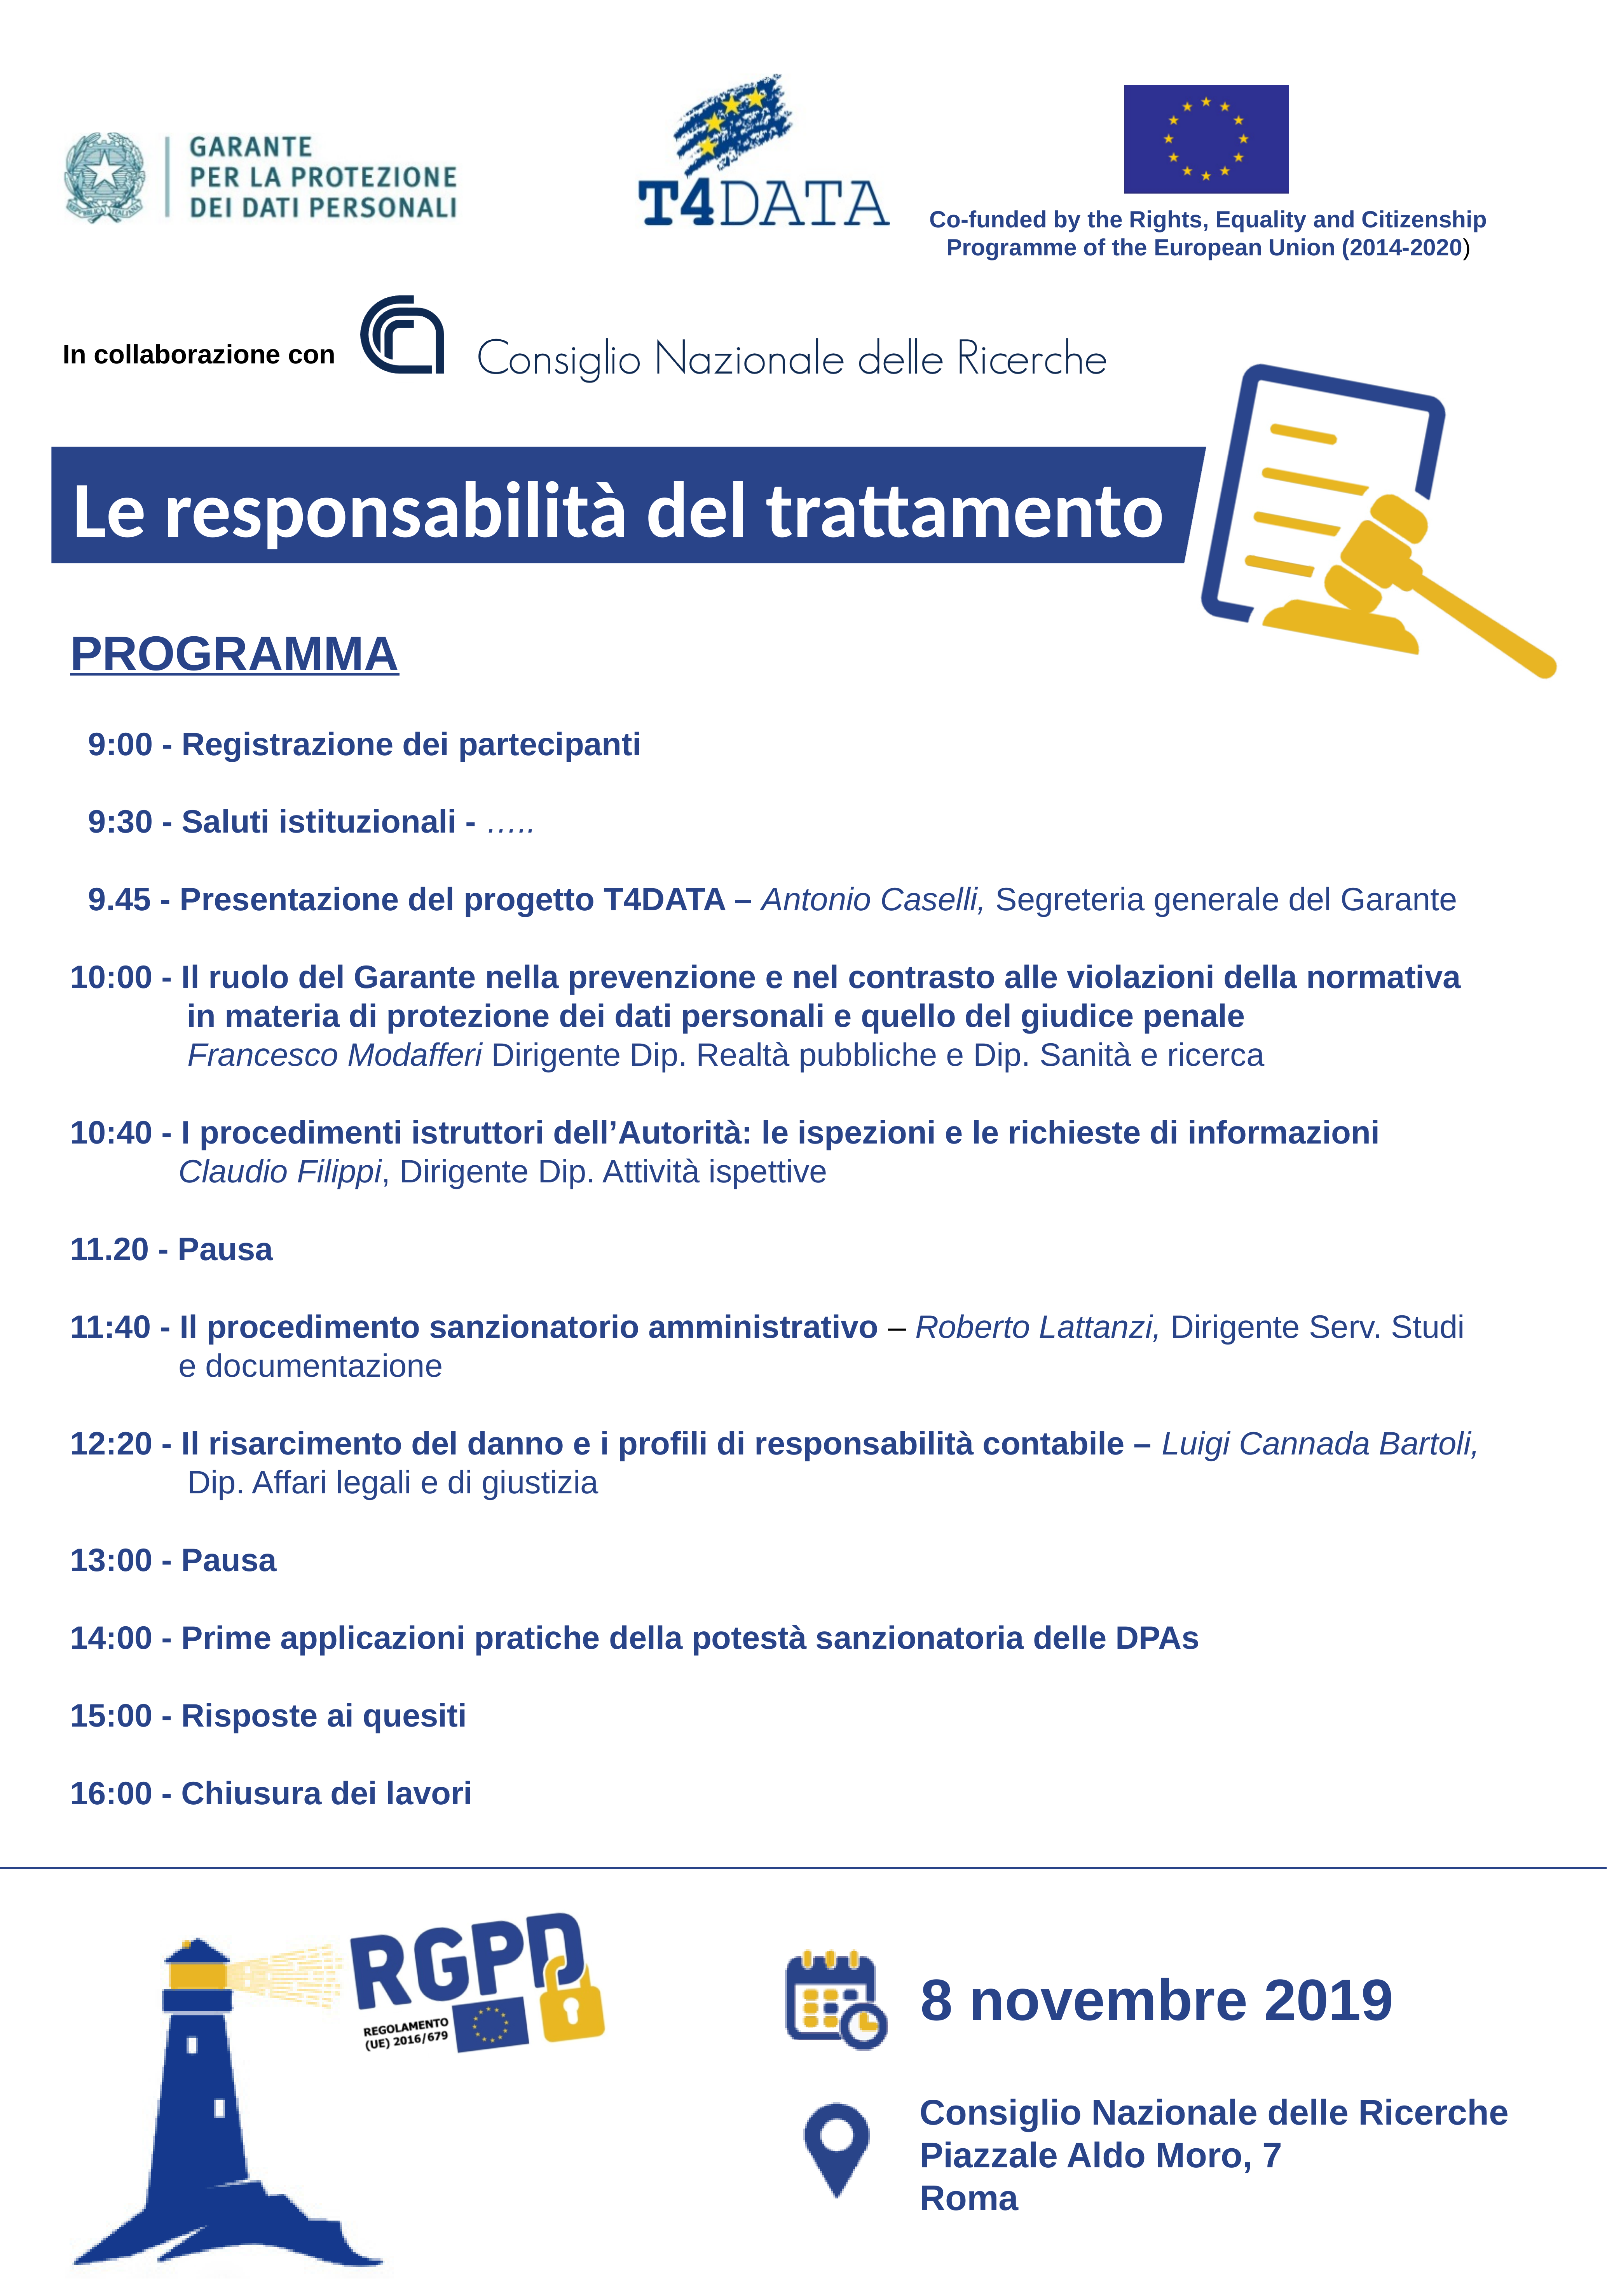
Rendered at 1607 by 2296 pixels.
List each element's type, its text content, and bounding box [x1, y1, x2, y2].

text_box Consiglio Nazionale delle Ricerche Piazzale Aldo Moro, 7 Roma [898, 2078, 1600, 2228]
picture [634, 73, 890, 232]
picture [57, 133, 469, 225]
picture [782, 1940, 894, 2058]
picture [796, 2095, 879, 2204]
text_box Co-funded by the Rights, Equality and Citizenship Programme of the European Union (2014-2020) [850, 193, 1567, 271]
text_box In collaborazione con [41, 326, 359, 380]
text_box PROGRAMMA 9:00 - Registrazione dei partecipanti 9:30 - Saluti istituzionali - ….. 9.45 - Presentazione del progetto T4DATA – Antonio Caselli, Segreteria generale del Garante 10:00 - Il ruolo del Garante nella prevenzione e nel contrasto alle violazioni della normativa in materia di protezione dei dati personali e quello del giudice penale Francesco Modafferi Dirigente Dip. Realtà pubbliche e Dip. Sanità e ricerca 10:40 - I procedimenti istruttori dell’Autorità: le ispezioni e le richieste di informazioni Claudio Filippi, Dirigente Dip. Attività ispettive 11.20 - Pausa 11:40 - Il procedimento sanzionatorio amministrativo – Roberto Lattanzi, Dirigente Serv. Studi e documentazione 12:20 - Il risarcimento del danno e i profili di responsabilità contabile – Luigi Cannada Bartoli, Dip. Affari legali e di giustizia 13:00 - Pausa 14:00 - Prime applicazioni pratiche della potestà sanzionatoria delle DPAs 15:00 - Risposte ai quesiti 16:00 - Chiusura dei lavori [49, 611, 1567, 1822]
picture [1171, 334, 1607, 709]
picture [360, 295, 1106, 383]
picture [1124, 84, 1289, 194]
picture [65, 1898, 611, 2279]
text_box 8 novembre 2019 [899, 1951, 1533, 2043]
text_box Le responsabilità del trattamento [51, 447, 1193, 564]
